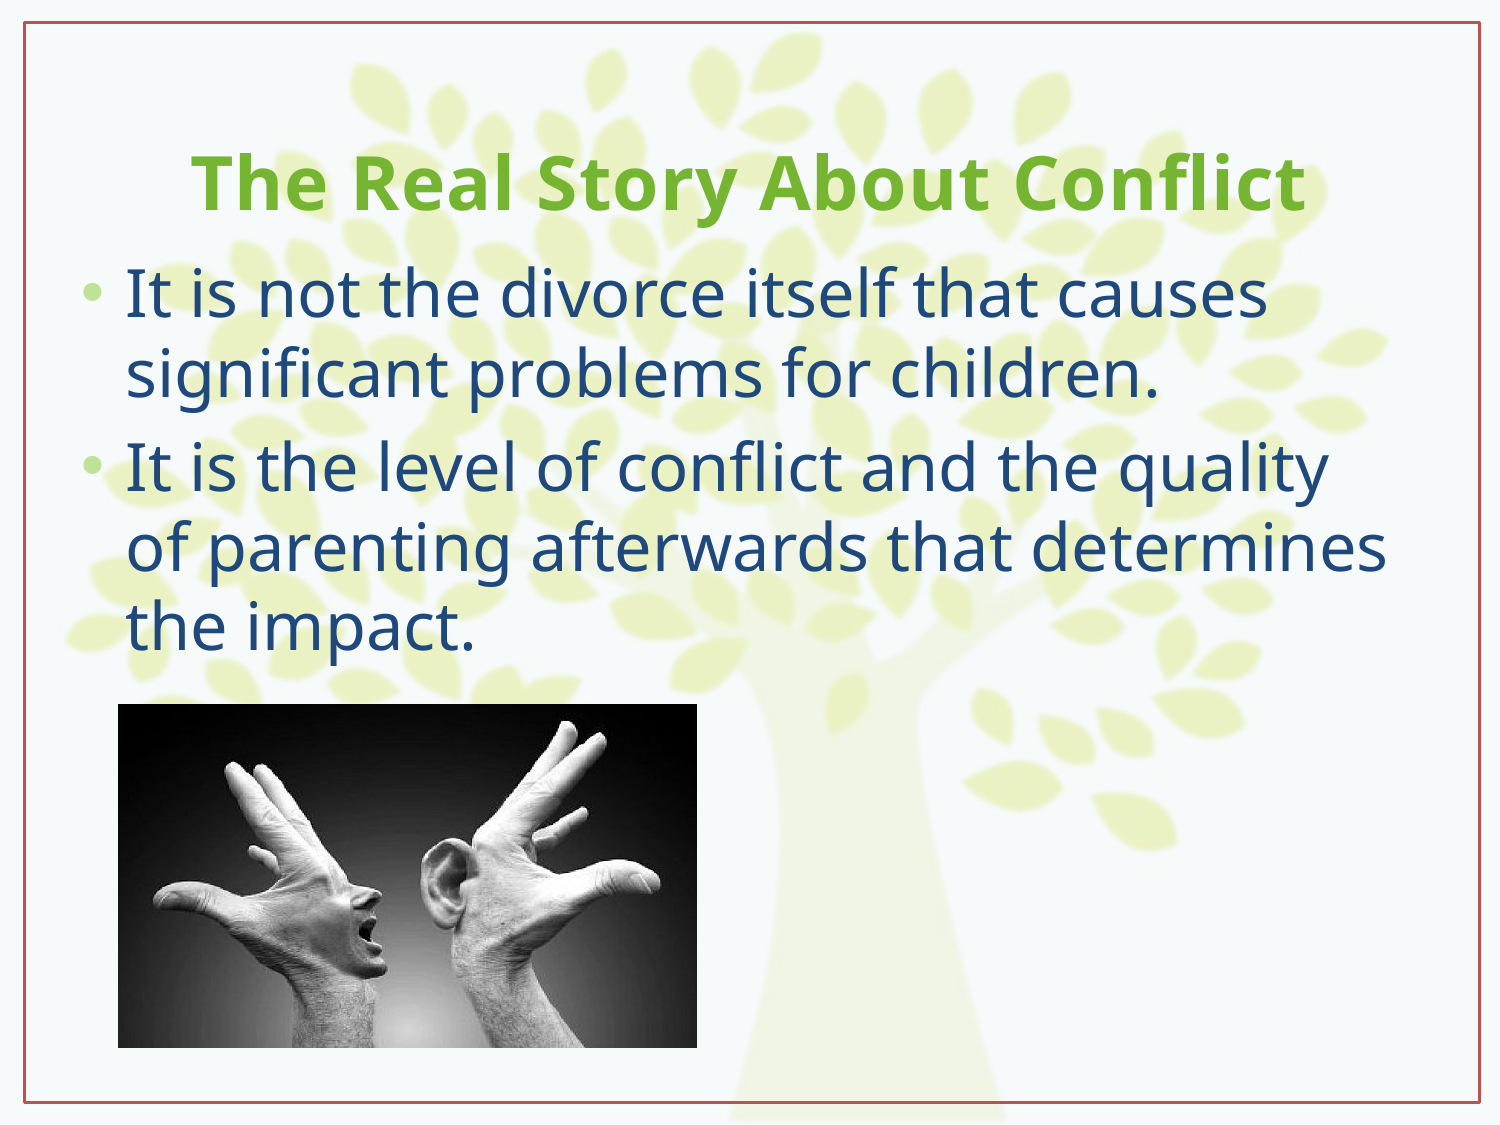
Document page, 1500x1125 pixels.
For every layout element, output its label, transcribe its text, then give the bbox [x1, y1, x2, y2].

title The Real Story About Conflict [75, 45, 1425, 233]
picture [117, 703, 698, 1048]
list It is not the divorce itself that causes significant problems for children. It is the level of conflict and the quality of parenting afterwards that determines the impact. [65, 243, 1416, 986]
